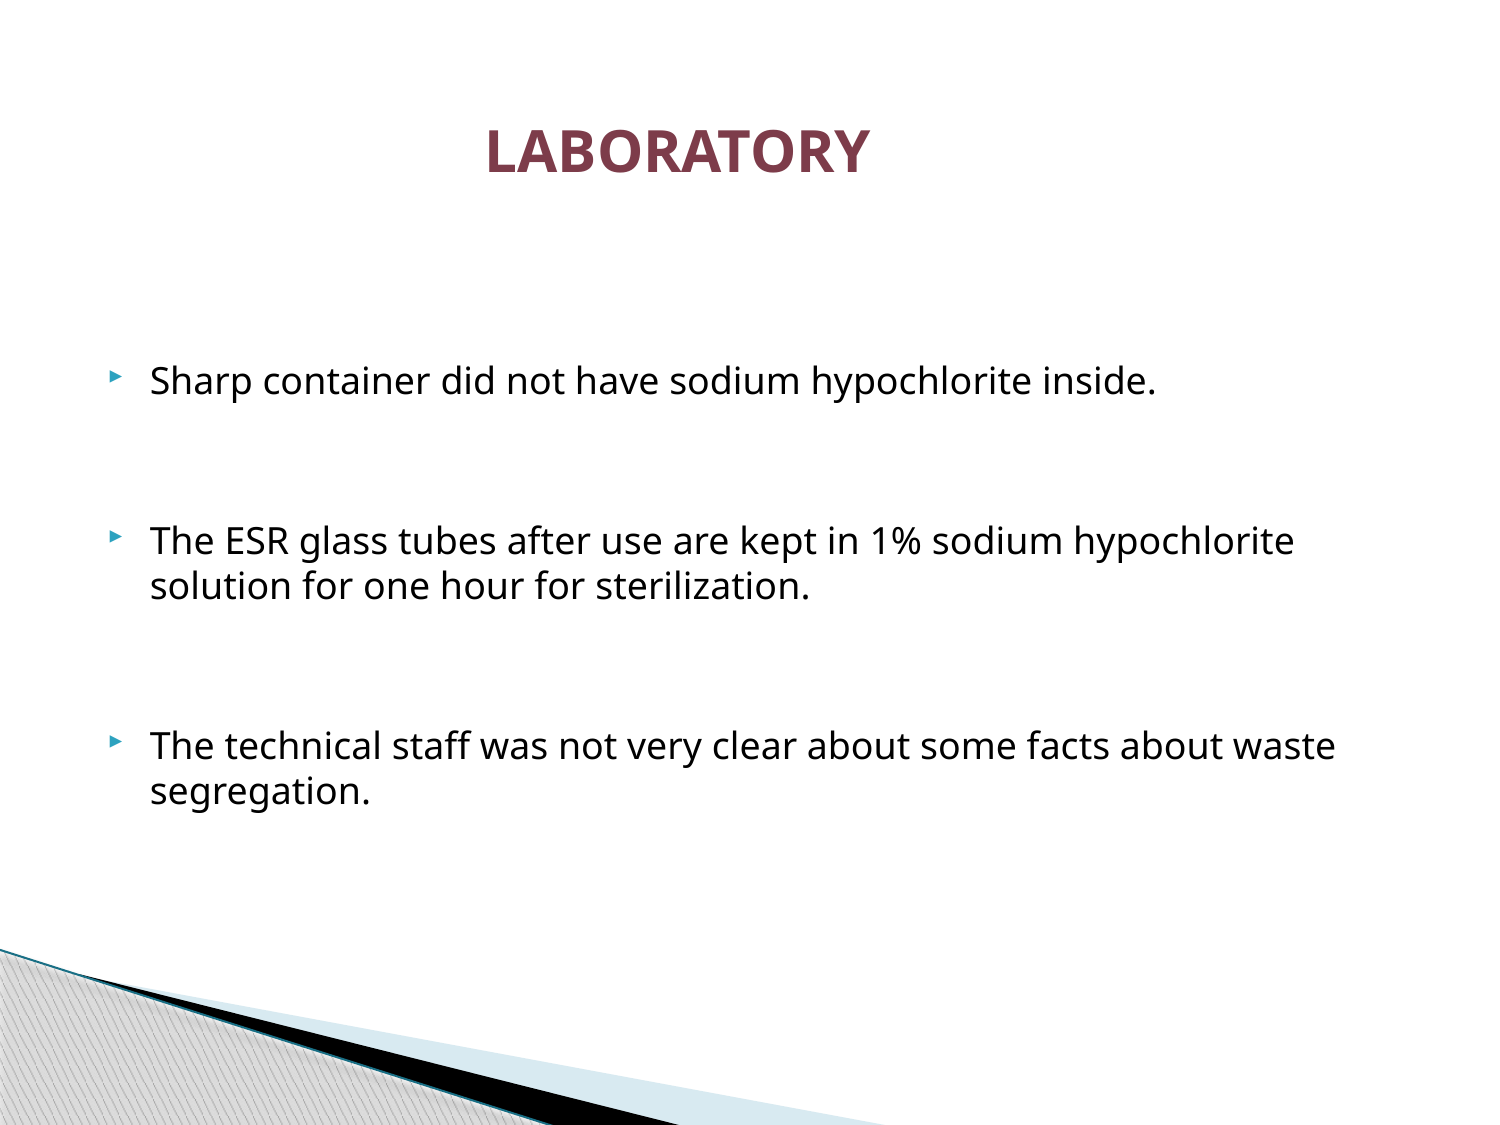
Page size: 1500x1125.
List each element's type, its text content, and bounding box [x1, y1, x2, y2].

title LABORATORY [75, 45, 1425, 233]
list Sharp container did not have sodium hypochlorite inside. The ESR glass tubes after use are kept in 1% sodium hypochlorite solution for one hour for sterilization. The technical staff was not very clear about some facts about waste segregation. [75, 243, 1425, 986]
